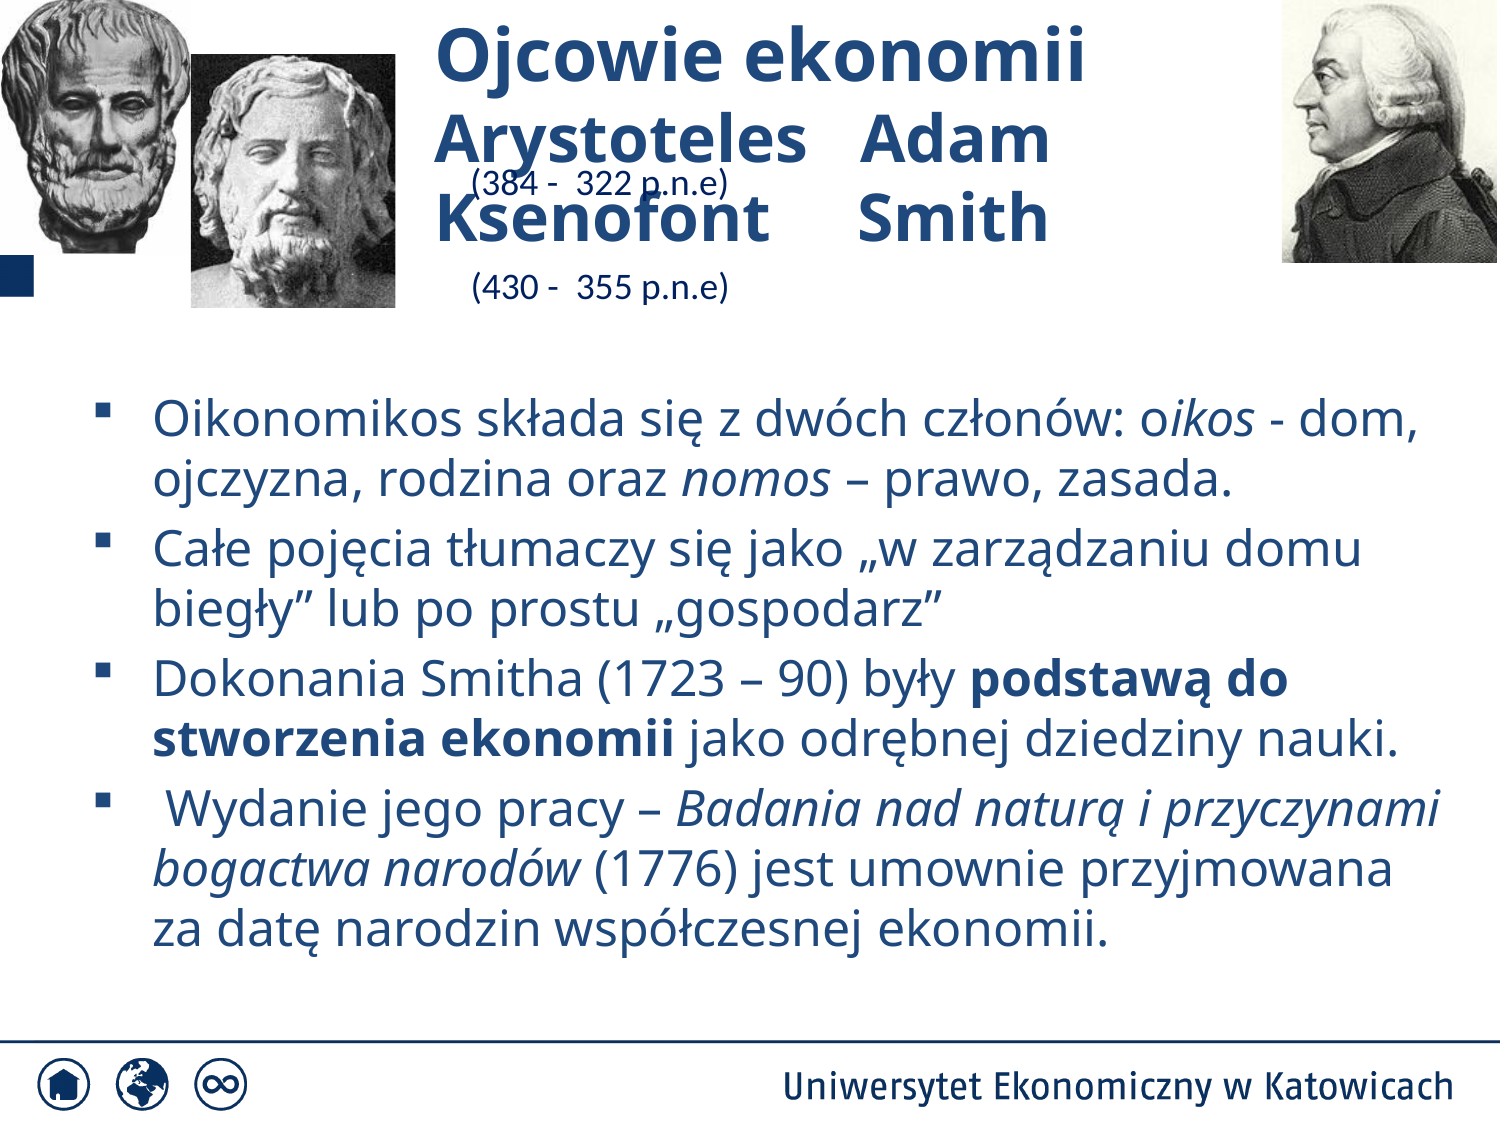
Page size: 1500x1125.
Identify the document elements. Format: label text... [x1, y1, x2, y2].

list Oikonomikos składa się z dwóch członów: oikos - dom, ojczyzna, rodzina oraz nomos – prawo, zasada. Całe pojęcia tłumaczy się jako „w zarządzaniu domu biegły” lub po prostu „gospodarz” Dokonania Smitha (1723 – 90) były podstawą do stworzenia ekonomii jako odrębnej dziedziny nauki. Wydanie jego pracy – Badania nad naturą i przyczynami bogactwa narodów (1776) jest umownie przyjmowana za datę narodzin współczesnej ekonomii. [76, 299, 1459, 1042]
title Ojcowie ekonomii Arystoteles Adam Ksenofont Smith [419, 0, 1279, 263]
text_box (430 - 355 p.n.e) [455, 254, 870, 315]
text_box (384 - 322 p.n.e) [455, 150, 869, 211]
picture [0, 0, 1500, 1125]
